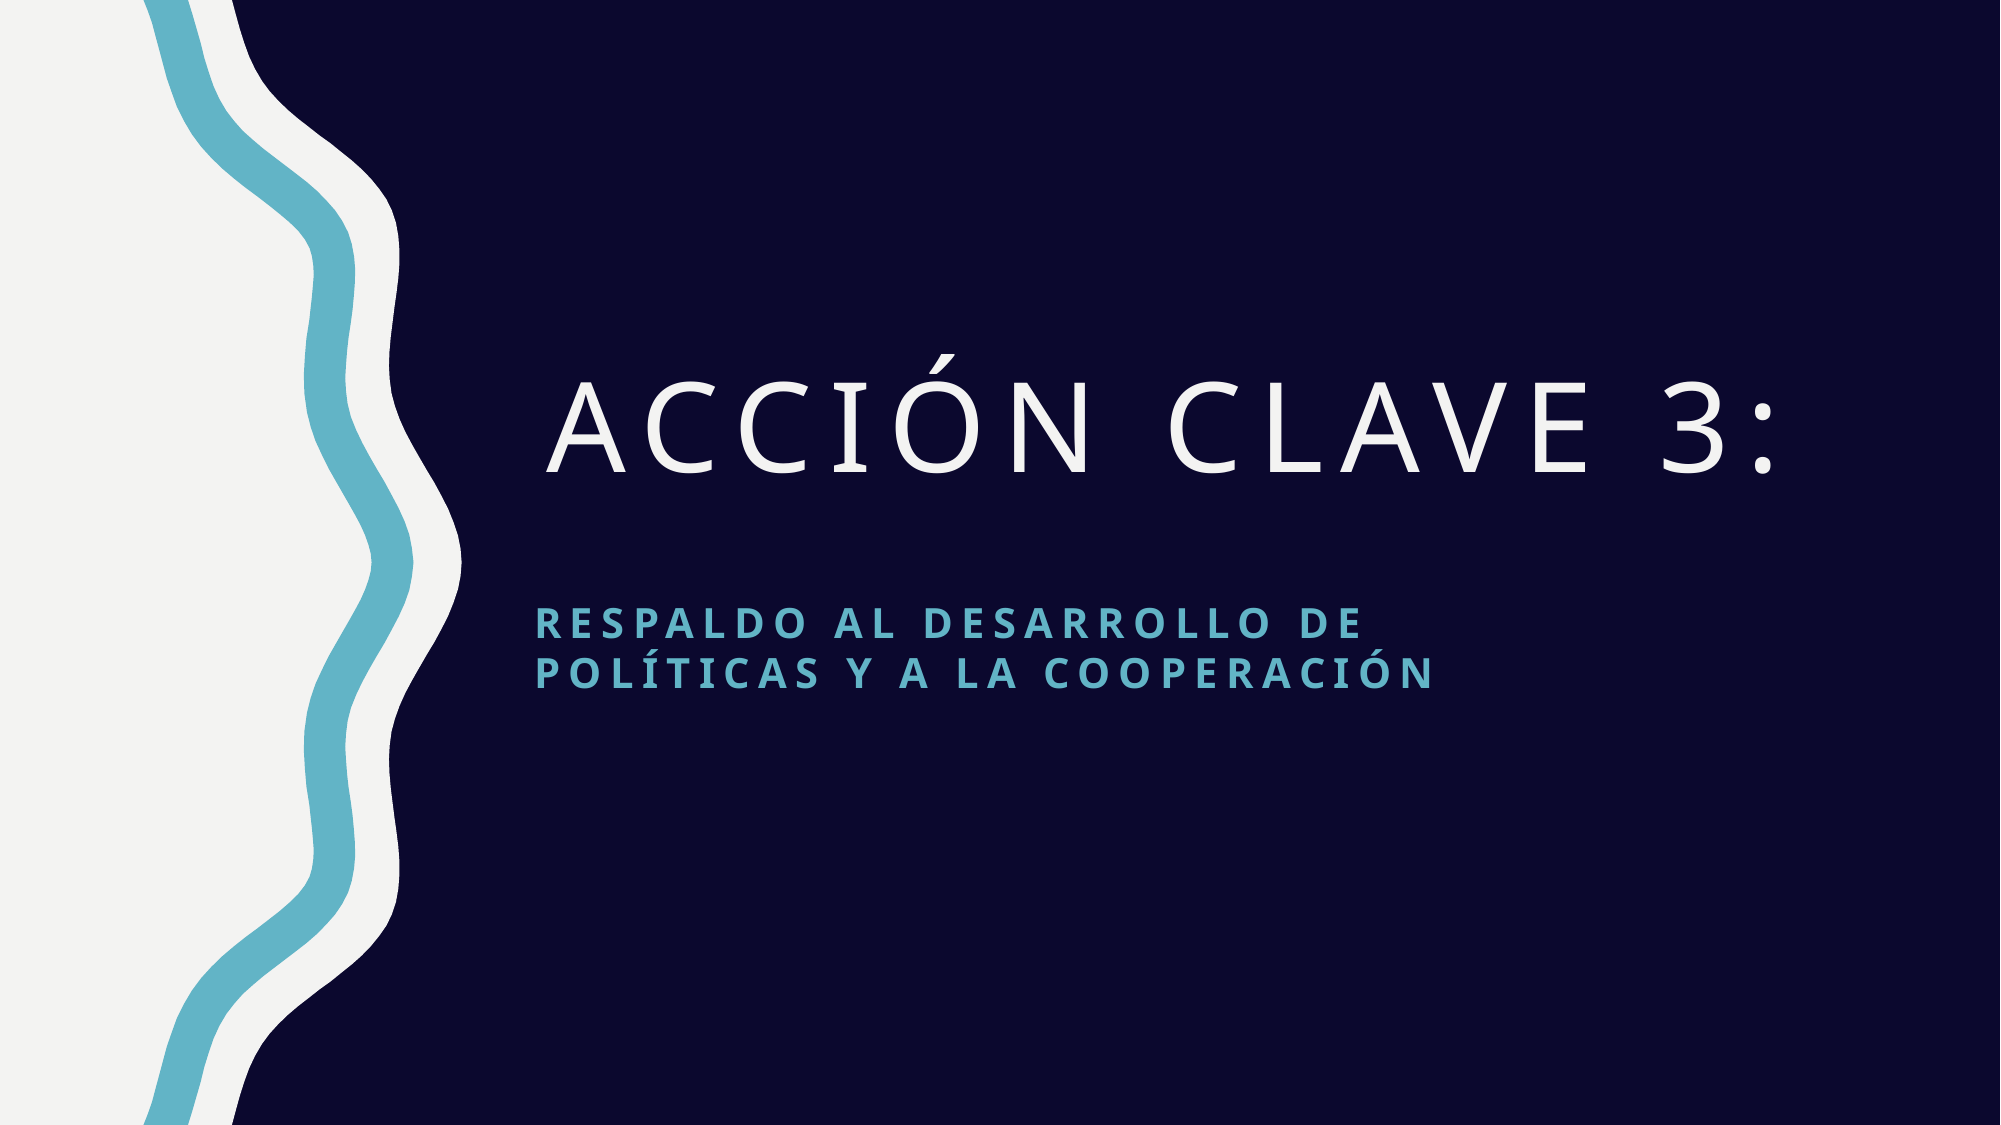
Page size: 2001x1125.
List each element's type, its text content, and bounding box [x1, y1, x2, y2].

list Respaldo al desarrollo de políticas y a la cooperación [519, 589, 1671, 746]
title Acción clave 3: [531, 176, 1875, 508]
